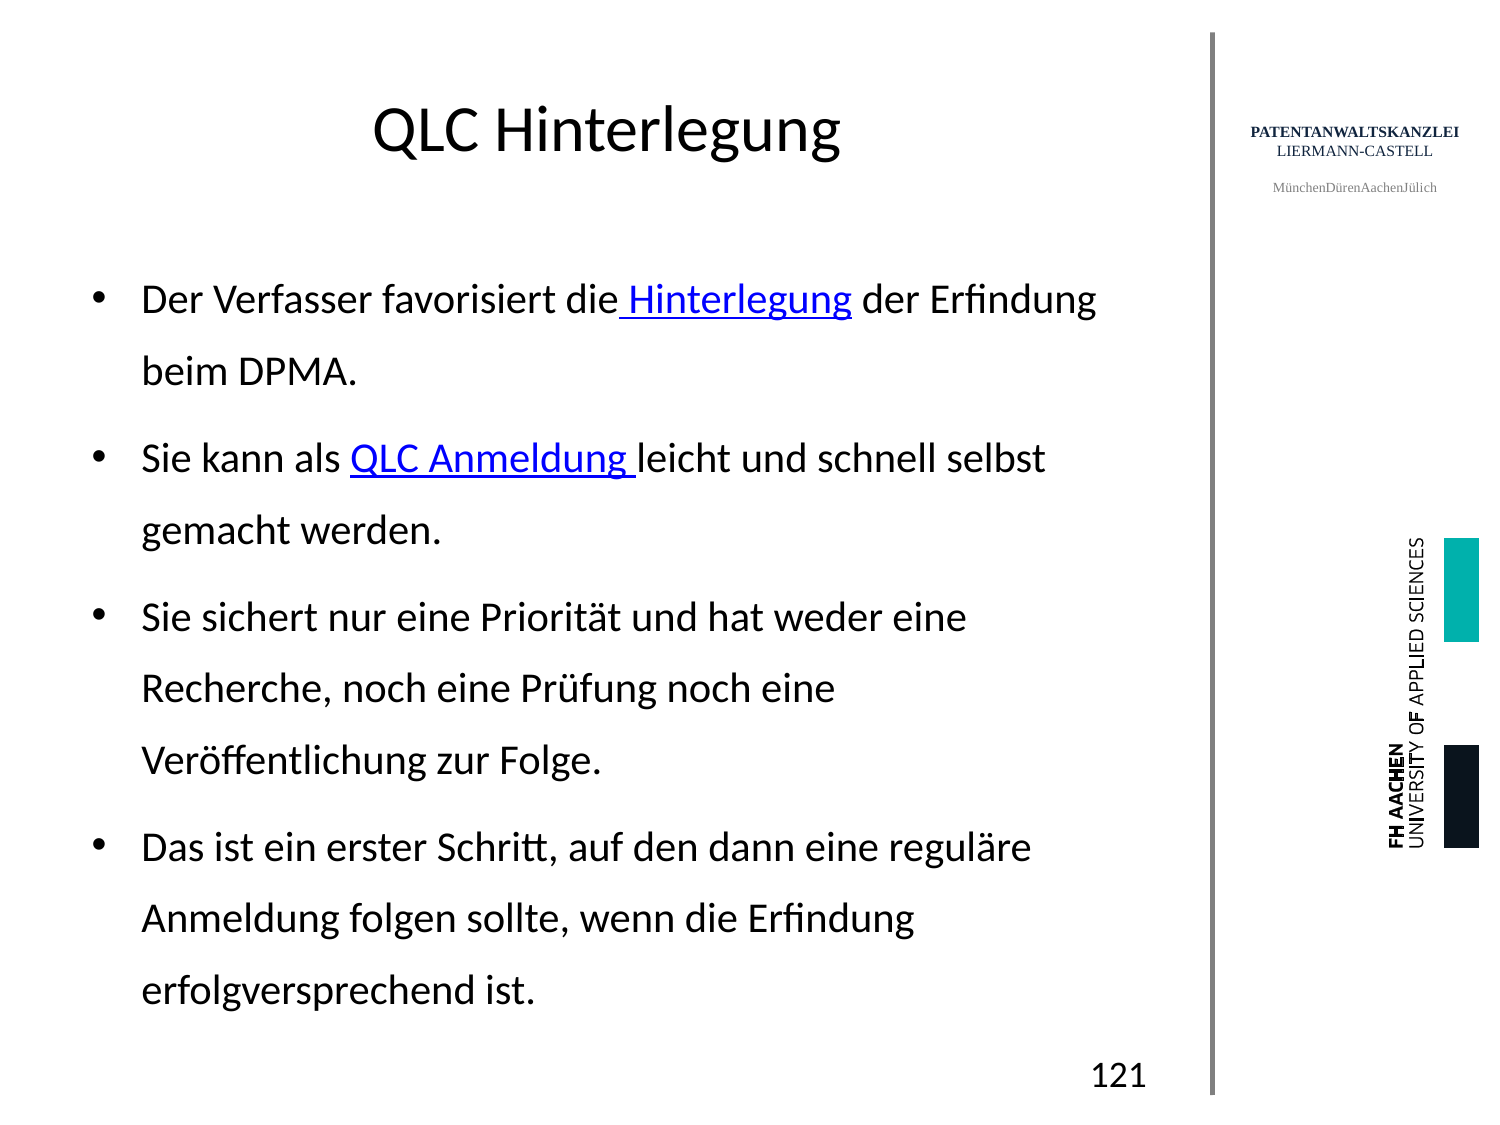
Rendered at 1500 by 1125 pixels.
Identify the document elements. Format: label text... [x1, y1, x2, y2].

title QLC Hinterlegung [75, 78, 1140, 173]
slide_number 121 [1074, 1042, 1425, 1103]
list Der Verfasser favorisiert die Hinterlegung der Erfindung beim DPMA. Sie kann als QLC Anmeldung leicht und schnell selbst gemacht werden. Sie sichert nur eine Priorität und hat weder eine Recherche, noch eine Prüfung noch eine Veröffentlichung zur Folge. Das ist ein erster Schritt, auf den dann eine reguläre Anmeldung folgen sollte, wenn die Erfindung erfolgversprechend ist. [76, 243, 1142, 1028]
